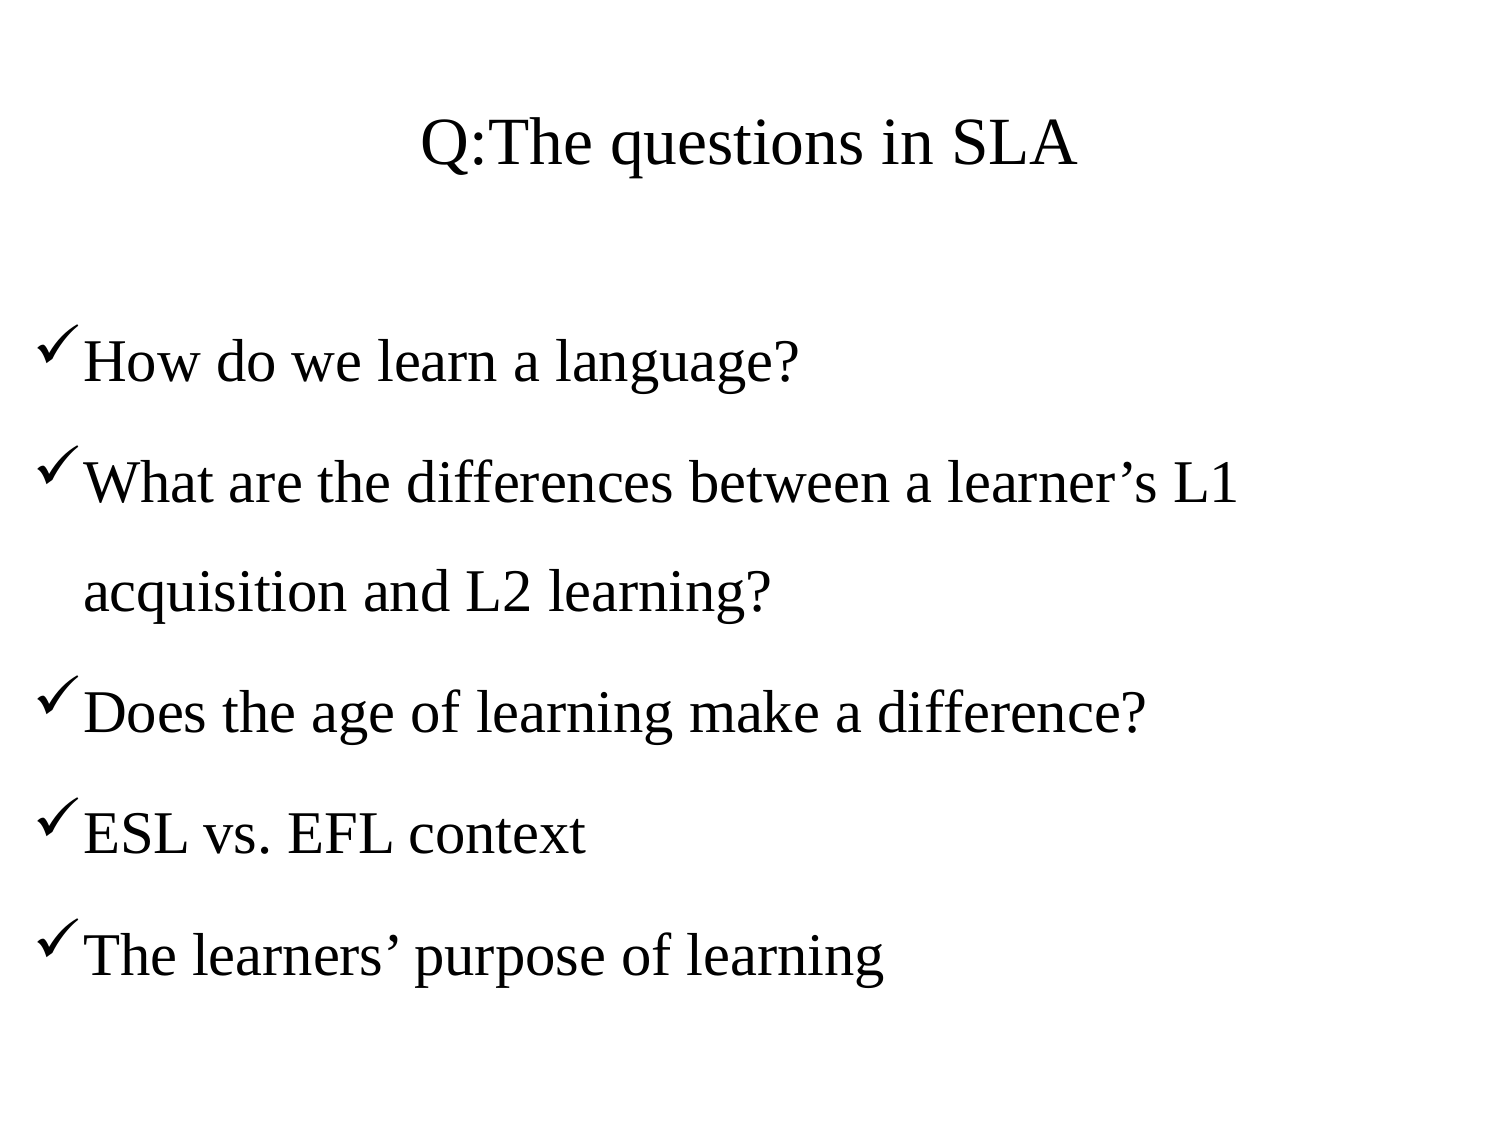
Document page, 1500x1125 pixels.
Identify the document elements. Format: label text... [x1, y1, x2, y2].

list Q:The questions in SLA How do we learn a language? What are the differences between a learner’s L1 acquisition and L2 learning? Does the age of learning make a difference? ESL vs. EFL context The learners’ purpose of learning [17, 90, 1483, 1005]
